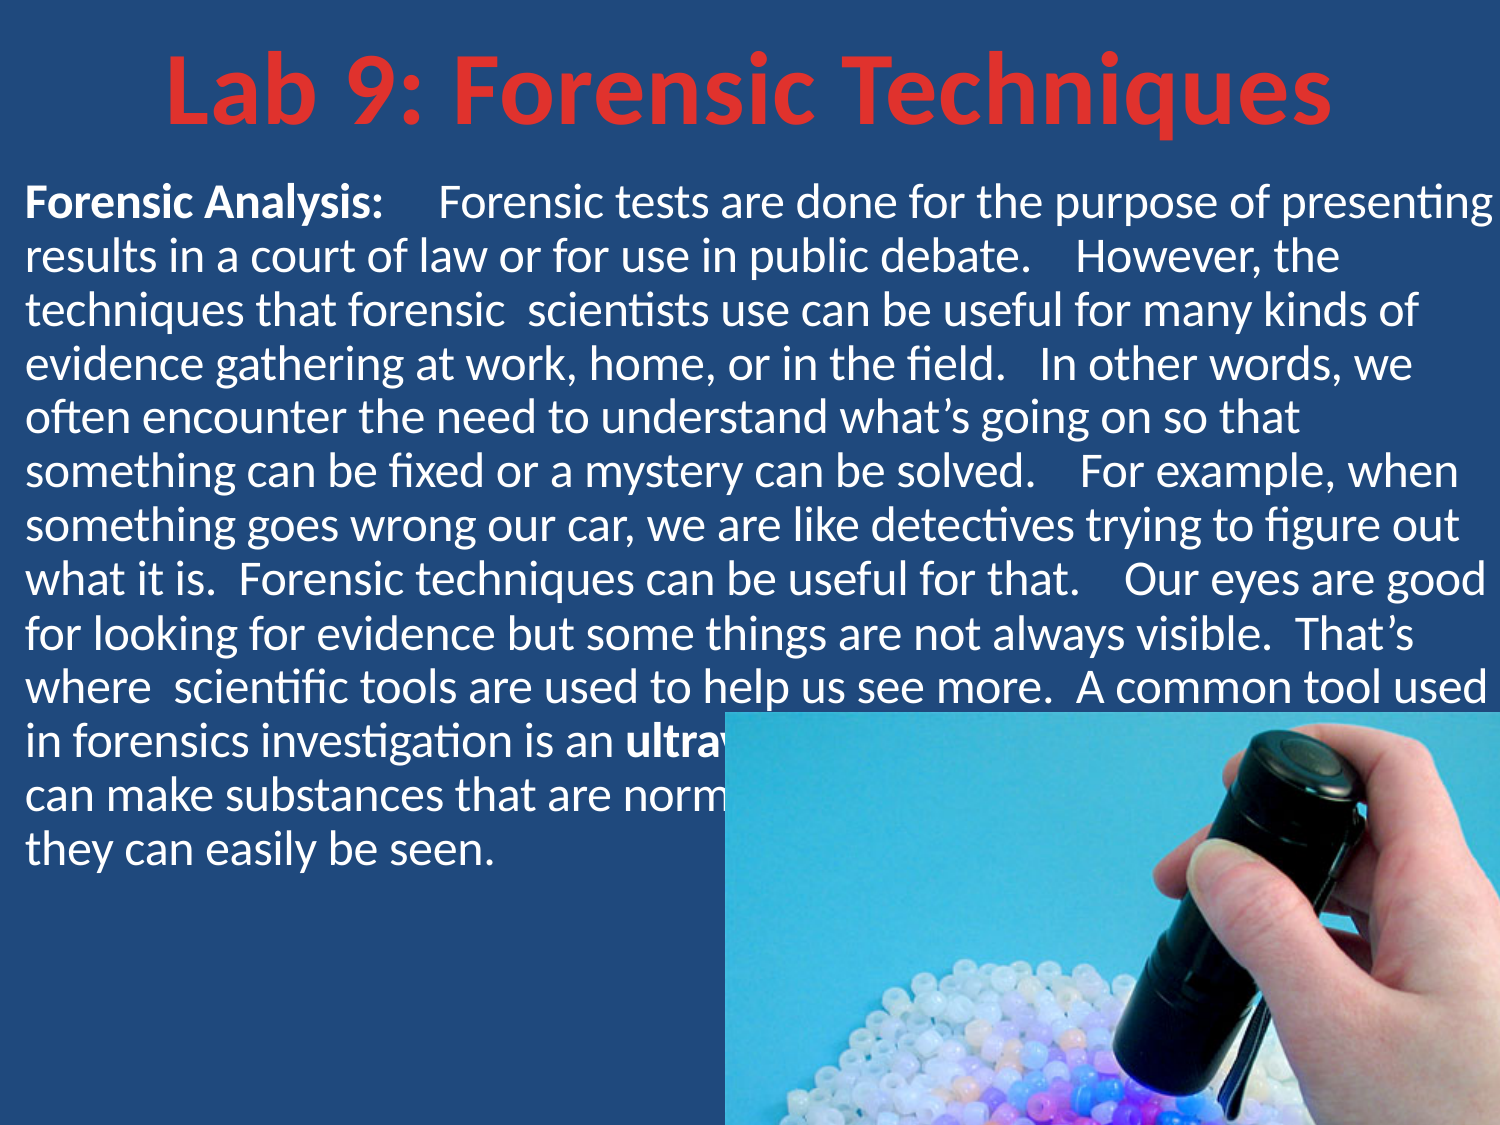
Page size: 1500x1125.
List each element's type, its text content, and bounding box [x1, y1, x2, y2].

text_box Forensic Analysis: Forensic tests are done for the purpose of presenting results in a court of law or for use in public debate. However, the techniques that forensic scientists use can be useful for many kinds of evidence gathering at work, home, or in the field. In other words, we often encounter the need to understand what’s going on so that something can be fixed or a mystery can be solved. For example, when something goes wrong our car, we are like detectives trying to figure out what it is. Forensic techniques can be useful for that. Our eyes are good for looking for evidence but some things are not always visible. That’s where scientific tools are used to help us see more. A common tool used in forensics investigation is an ultraviolet flashlight or UV laser. These can make substances that are normally invisible glow (fluoresce) so that they can easily be seen. [24, 174, 1500, 877]
picture [724, 712, 1500, 1125]
text_box Lab 9: Forensic Techniques [50, 37, 1450, 153]
